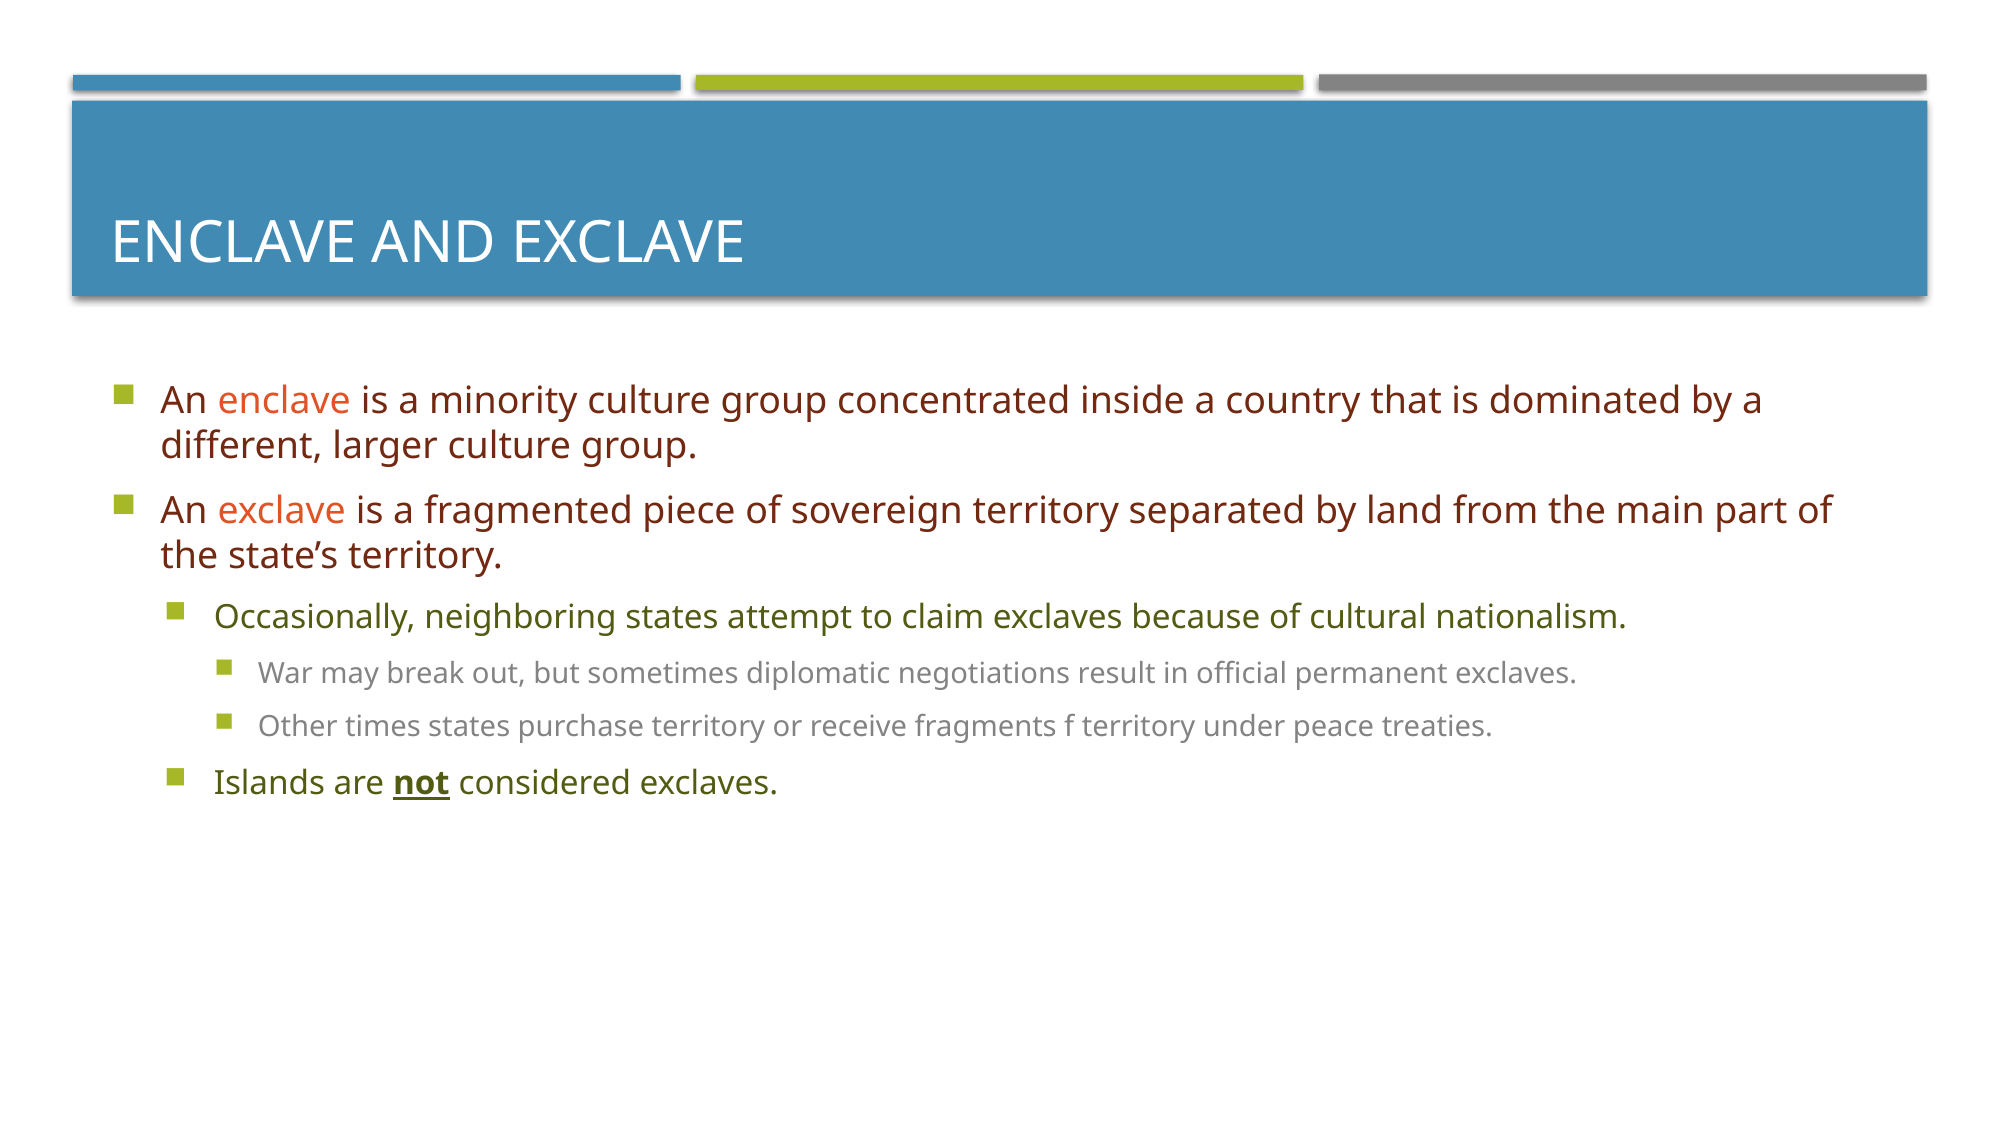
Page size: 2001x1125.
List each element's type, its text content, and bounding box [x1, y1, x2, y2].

list An enclave is a minority culture group concentrated inside a country that is dominated by a different, larger culture group. An exclave is a fragmented piece of sovereign territory separated by land from the main part of the state’s territory. Occasionally, neighboring states attempt to claim exclaves because of cultural nationalism. War may break out, but sometimes diplomatic negotiations result in official permanent exclaves. Other times states purchase territory or receive fragments f territory under peace treaties. Islands are not considered exclaves. [95, 357, 1905, 821]
title Enclave and Exclave [95, 115, 1905, 282]
